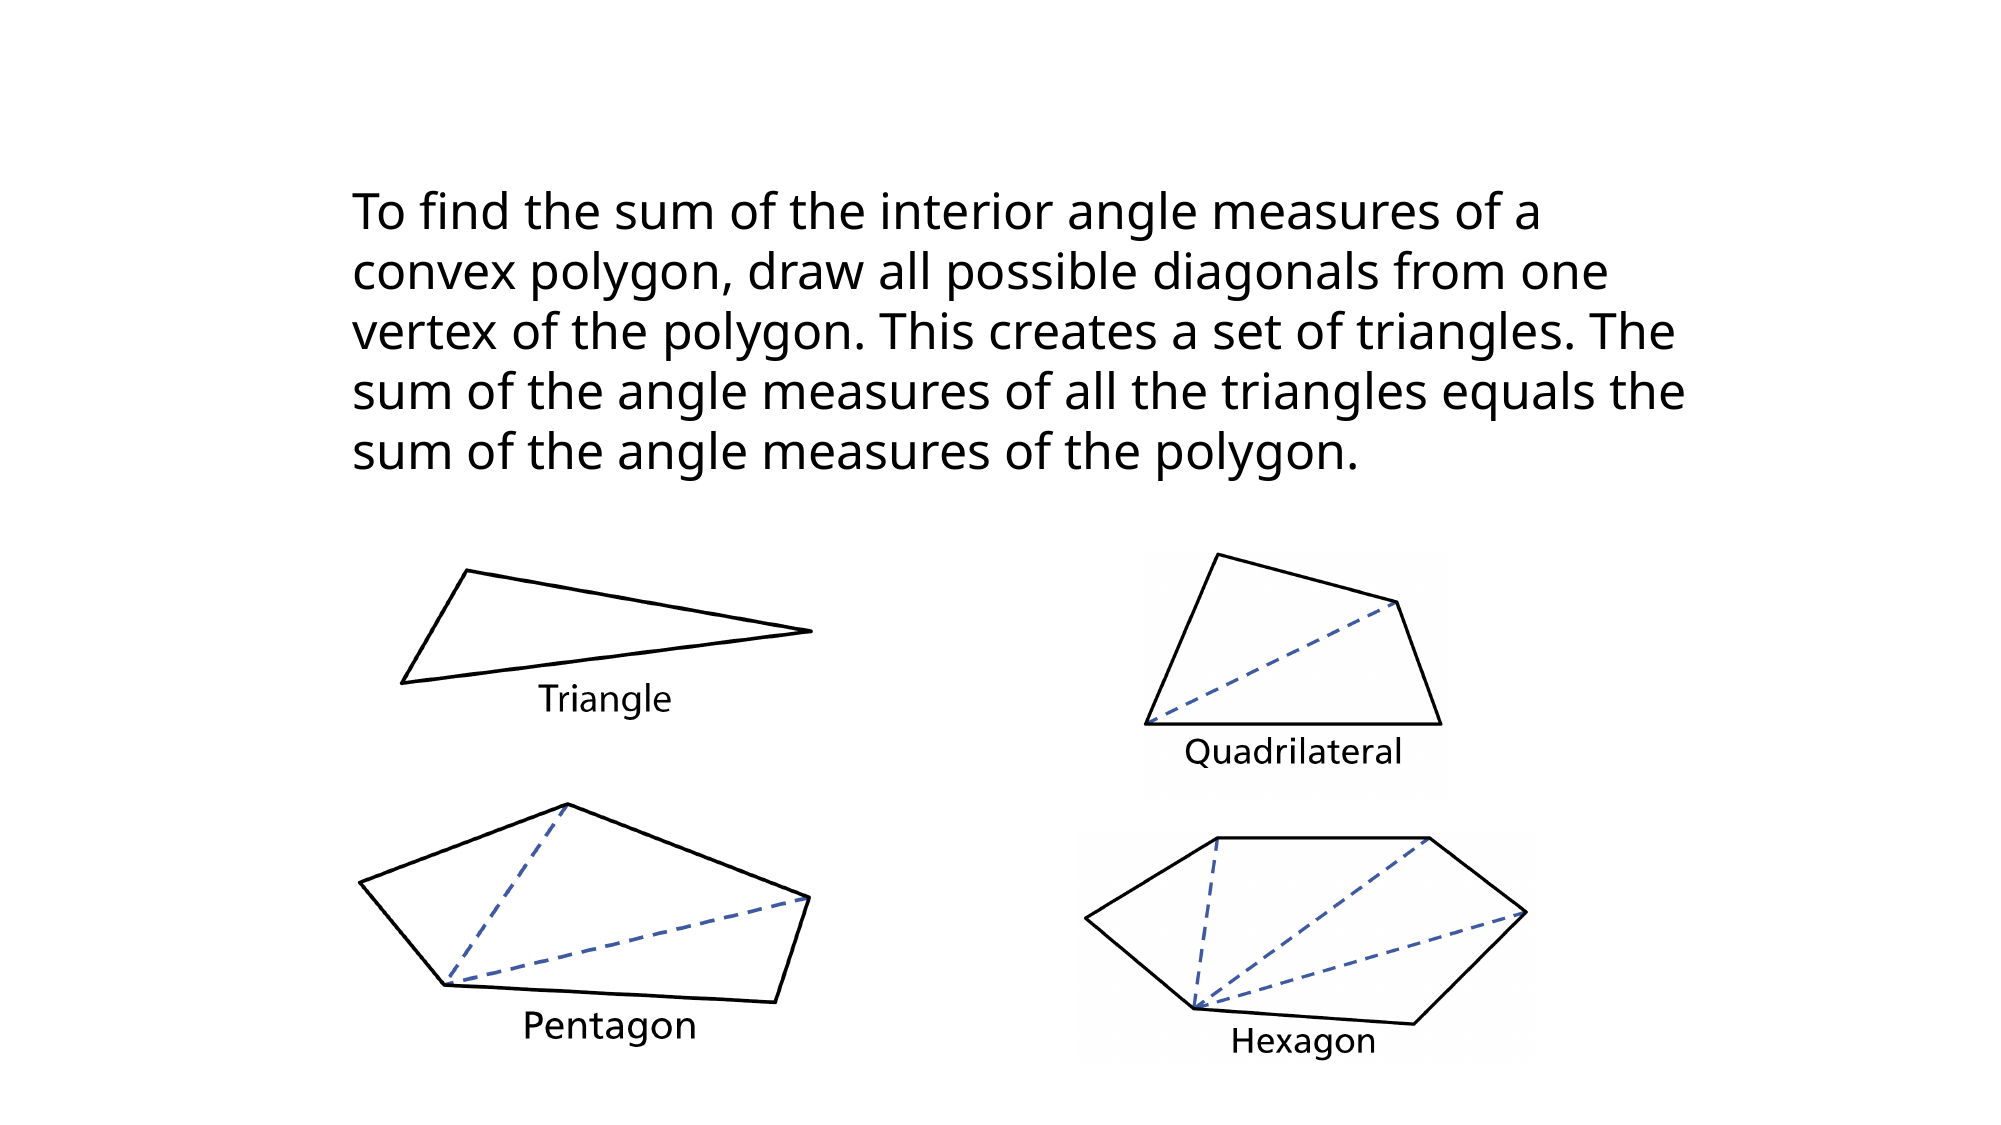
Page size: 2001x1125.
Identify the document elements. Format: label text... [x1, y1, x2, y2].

picture [1137, 549, 1448, 799]
picture [337, 799, 819, 1050]
picture [1074, 830, 1534, 1063]
text_box To find the sum of the interior angle measures of a convex polygon, draw all possible diagonals from one vertex of the polygon. This creates a set of triangles. The sum of the angle measures of all the triangles equals the sum of the angle measures of the polygon. [337, 171, 1713, 487]
picture [387, 562, 825, 720]
